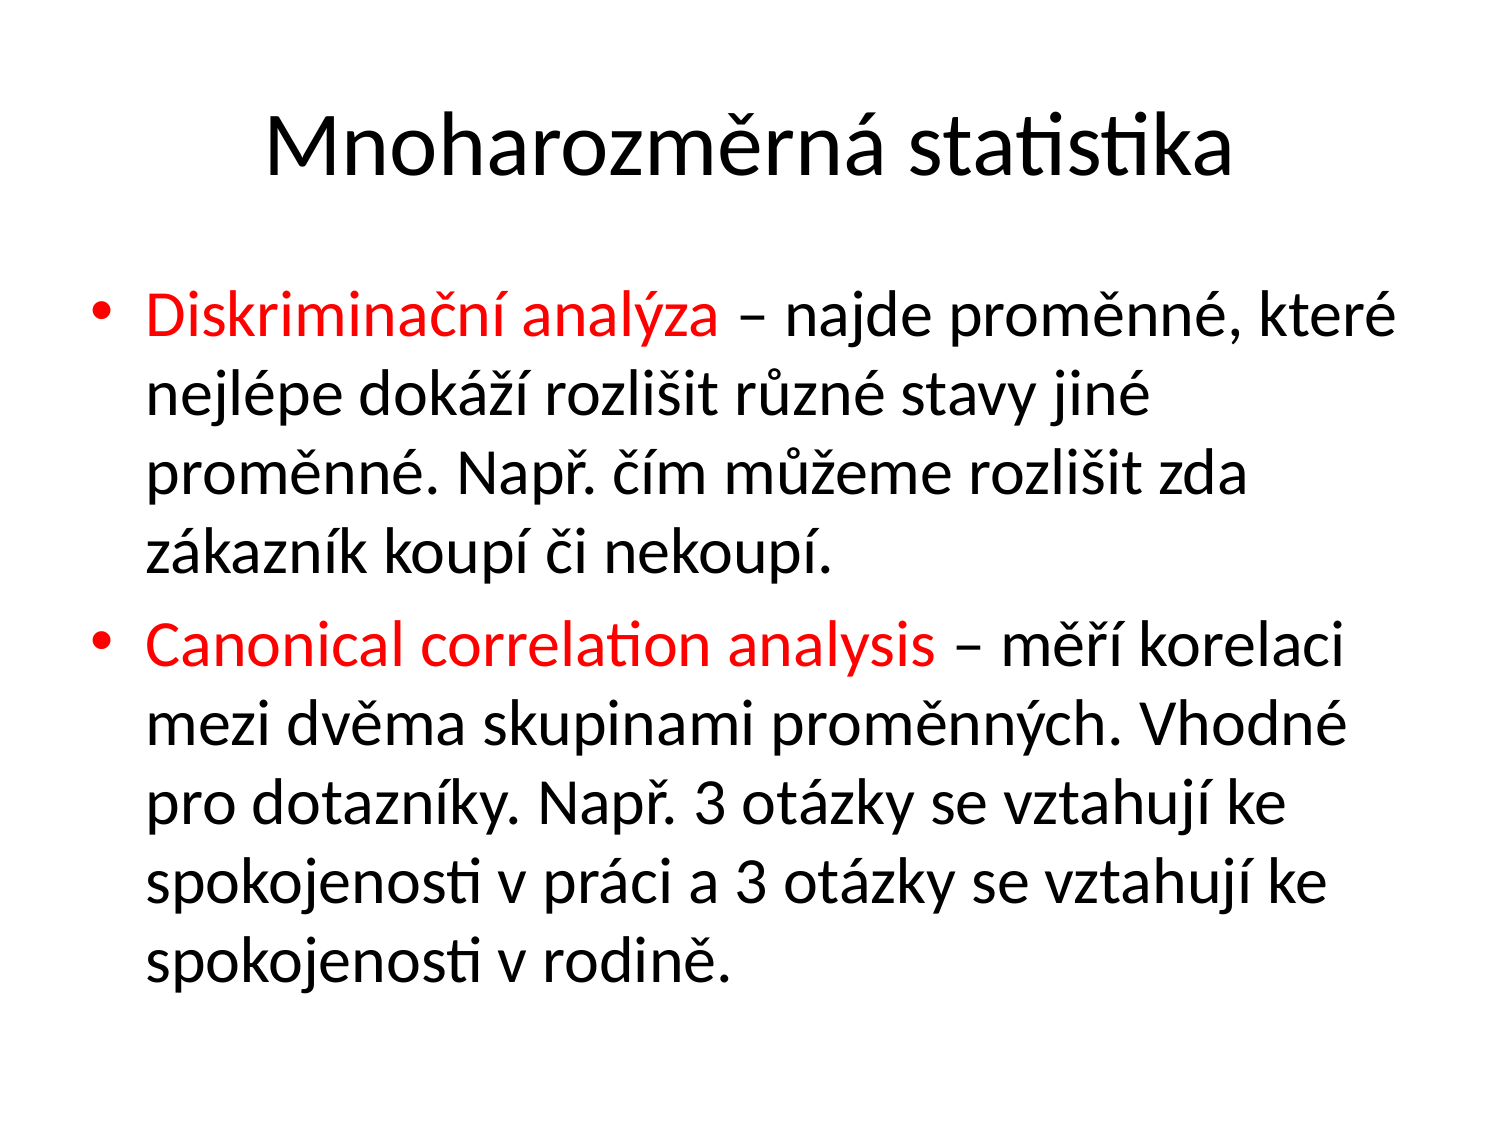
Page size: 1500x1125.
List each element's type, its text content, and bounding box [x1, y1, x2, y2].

title Mnoharozměrná statistika [75, 45, 1425, 233]
list Diskriminační analýza – najde proměnné, které nejlépe dokáží rozlišit různé stavy jiné proměnné. Např. čím můžeme rozlišit zda zákazník koupí či nekoupí. Canonical correlation analysis – měří korelaci mezi dvěma skupinami proměnných. Vhodné pro dotazníky. Např. 3 otázky se vztahují ke spokojenosti v práci a 3 otázky se vztahují ke spokojenosti v rodině. [75, 262, 1425, 1005]
